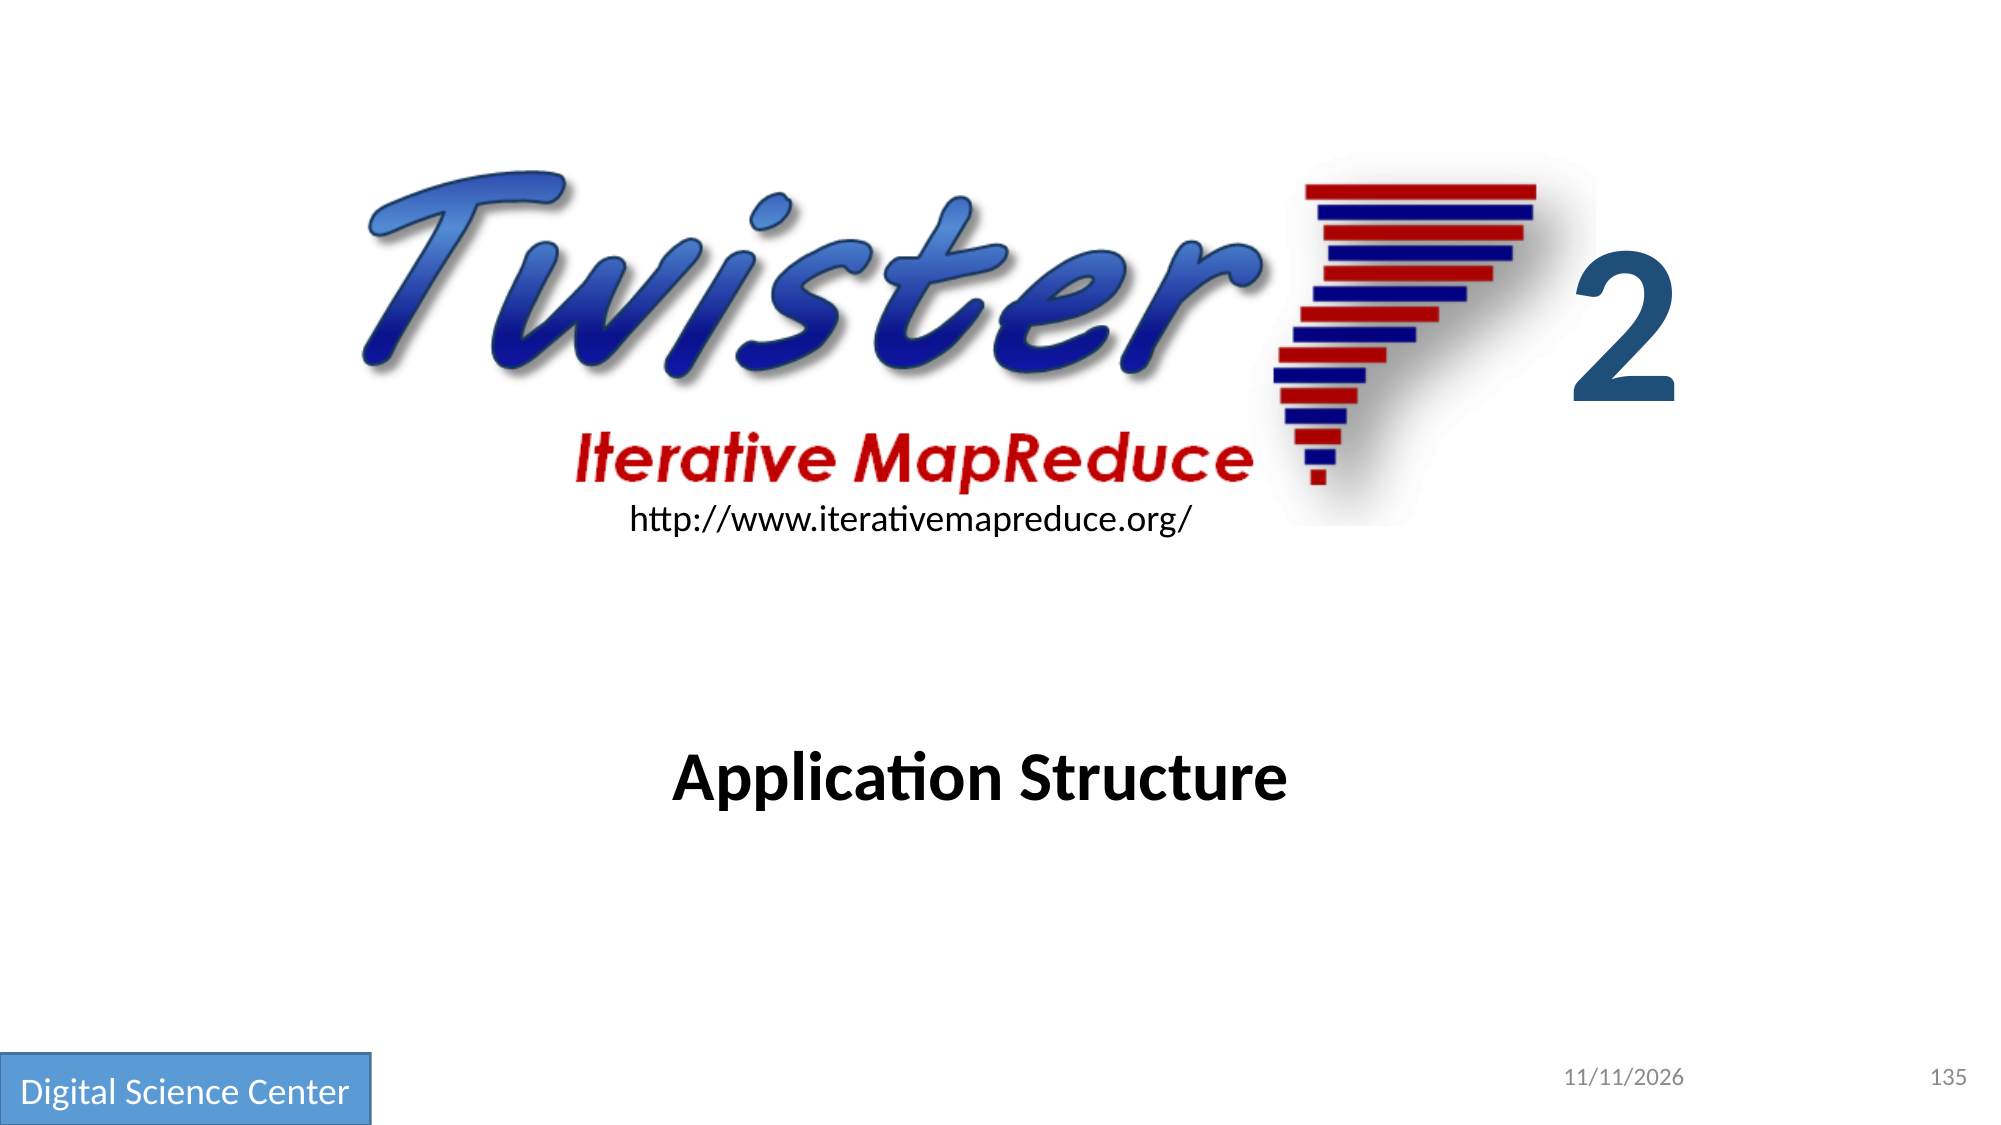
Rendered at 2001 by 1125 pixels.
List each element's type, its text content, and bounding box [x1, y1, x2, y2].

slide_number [1548, 1045, 1761, 1105]
title Application Structure [118, 656, 1844, 824]
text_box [301, 147, 1812, 548]
slide_number 135 [1803, 1045, 1983, 1105]
